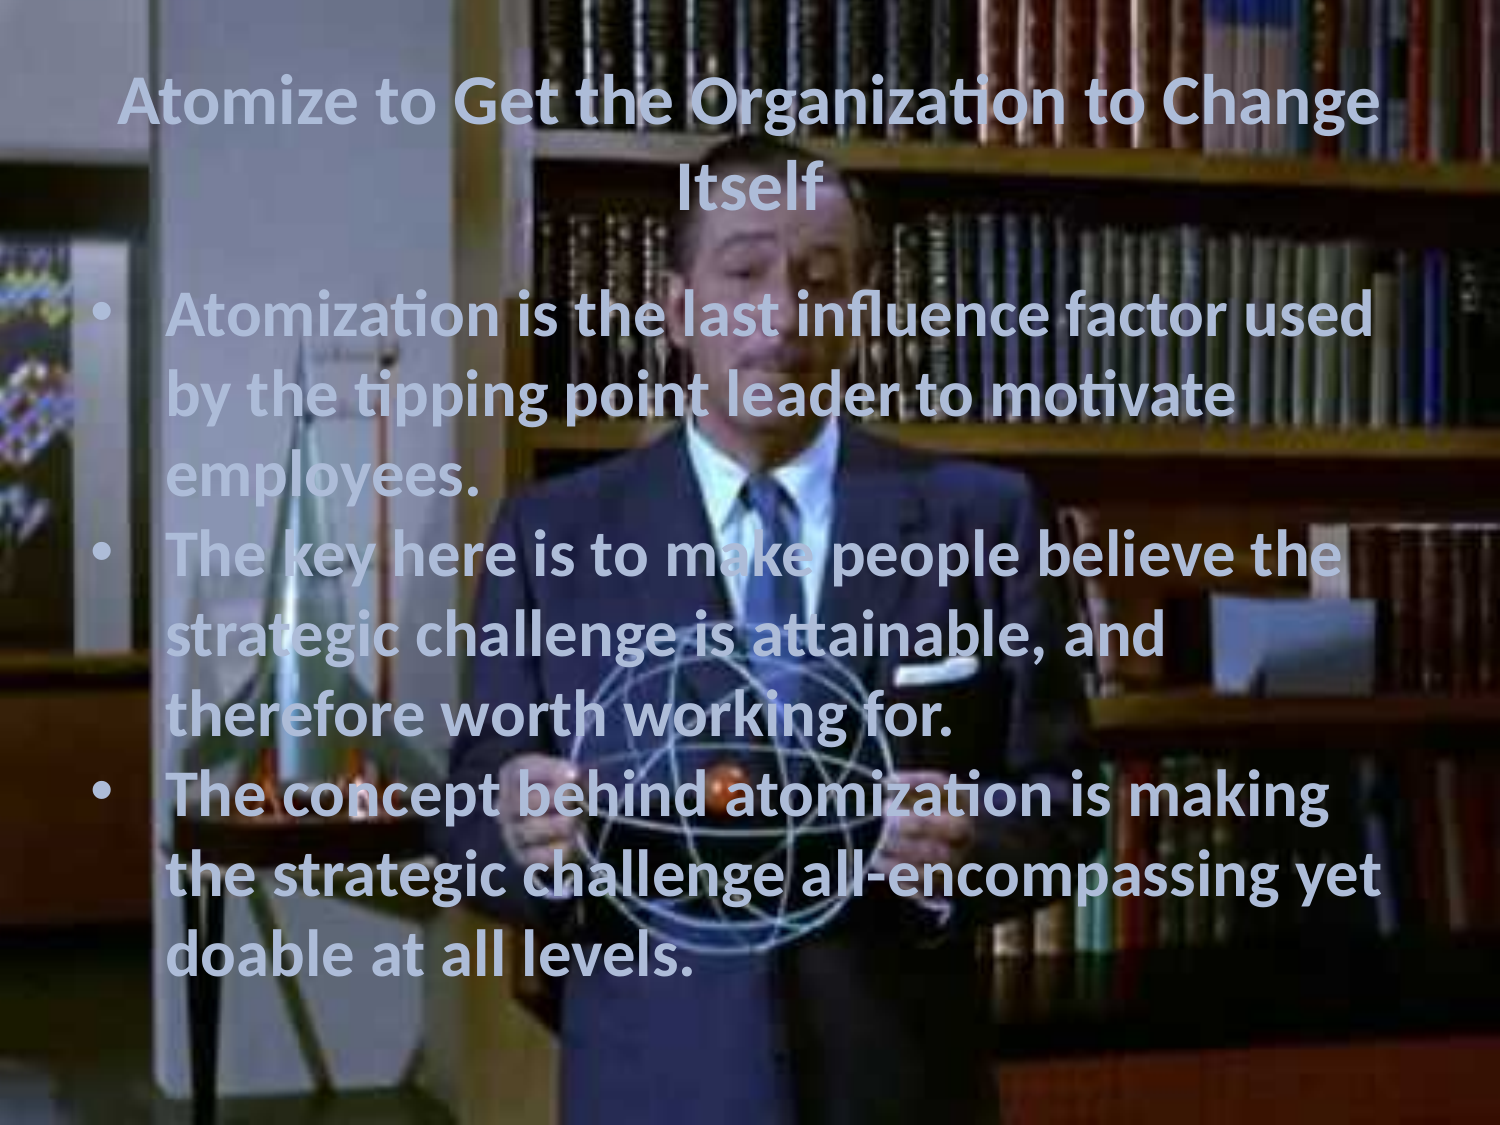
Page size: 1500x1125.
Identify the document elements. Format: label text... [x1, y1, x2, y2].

list Atomization is the last influence factor used by the tipping point leader to motivate employees. The key here is to make people believe the strategic challenge is attainable, and therefore worth working for. The concept behind atomization is making the strategic challenge all-encompassing yet doable at all levels. [75, 262, 1425, 1005]
title Atomize to Get the Organization to Change Itself [75, 45, 1425, 233]
picture [0, 0, 1500, 1125]
